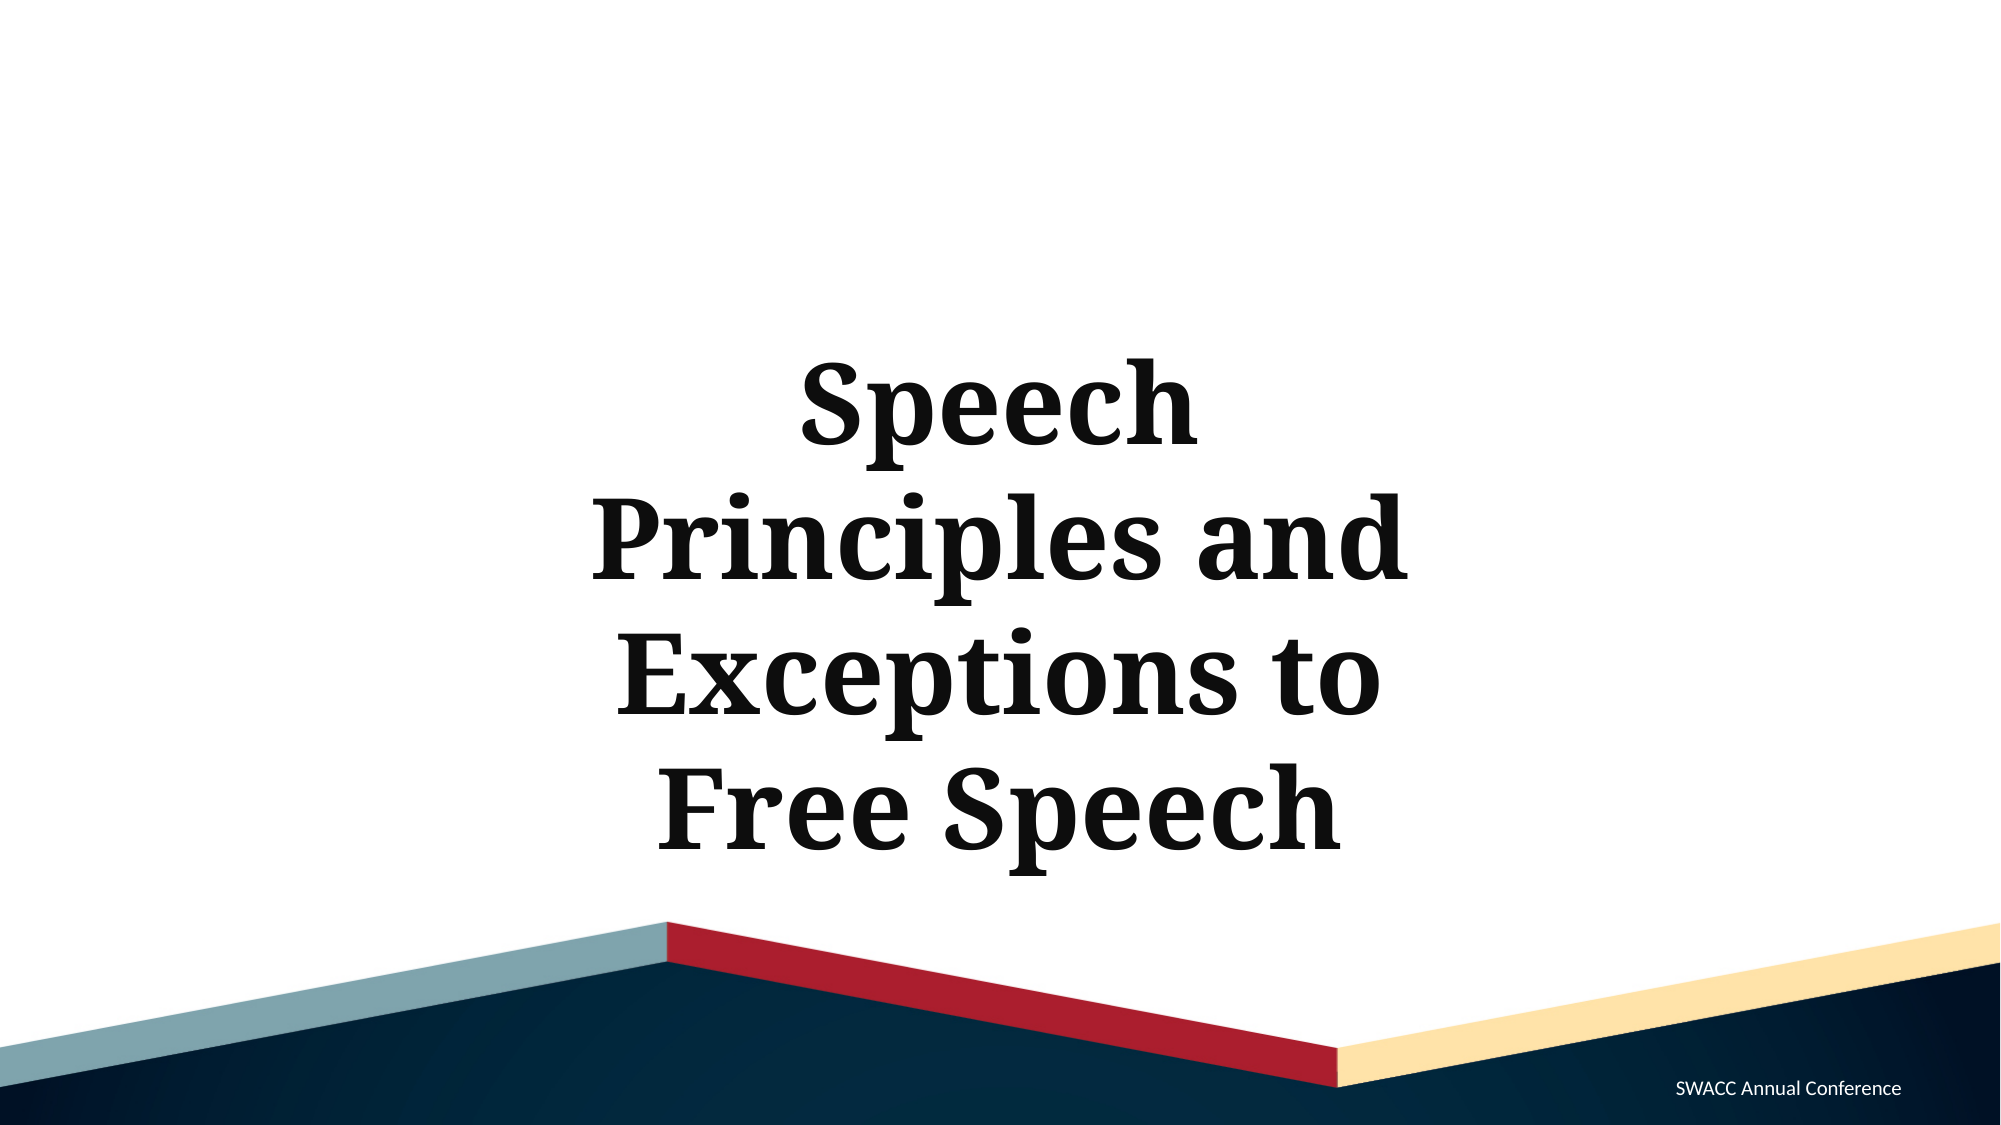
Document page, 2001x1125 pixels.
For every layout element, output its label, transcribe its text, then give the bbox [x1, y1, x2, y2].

picture [0, 0, 2001, 1125]
list Speech Principles and Exceptions to Free Speech [524, 324, 1476, 638]
